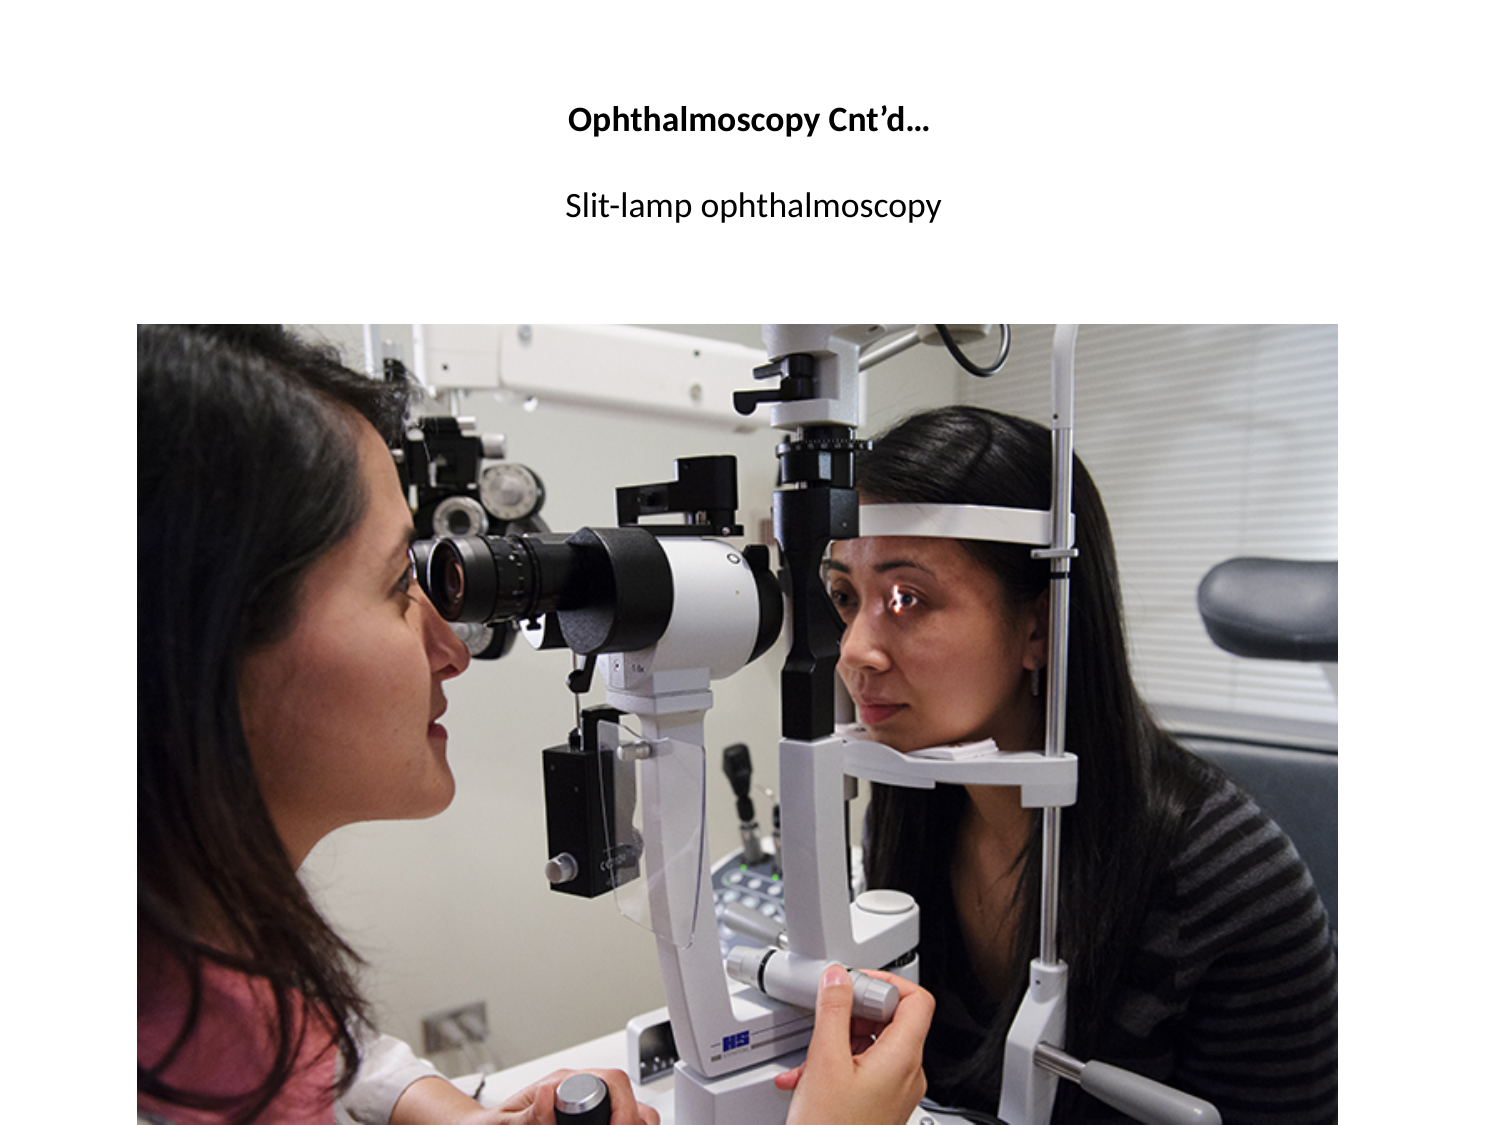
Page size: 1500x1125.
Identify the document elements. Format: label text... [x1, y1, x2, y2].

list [137, 324, 1338, 1125]
title Ophthalmoscopy Cnt’d… Slit-lamp ophthalmoscopy [75, 45, 1425, 233]
